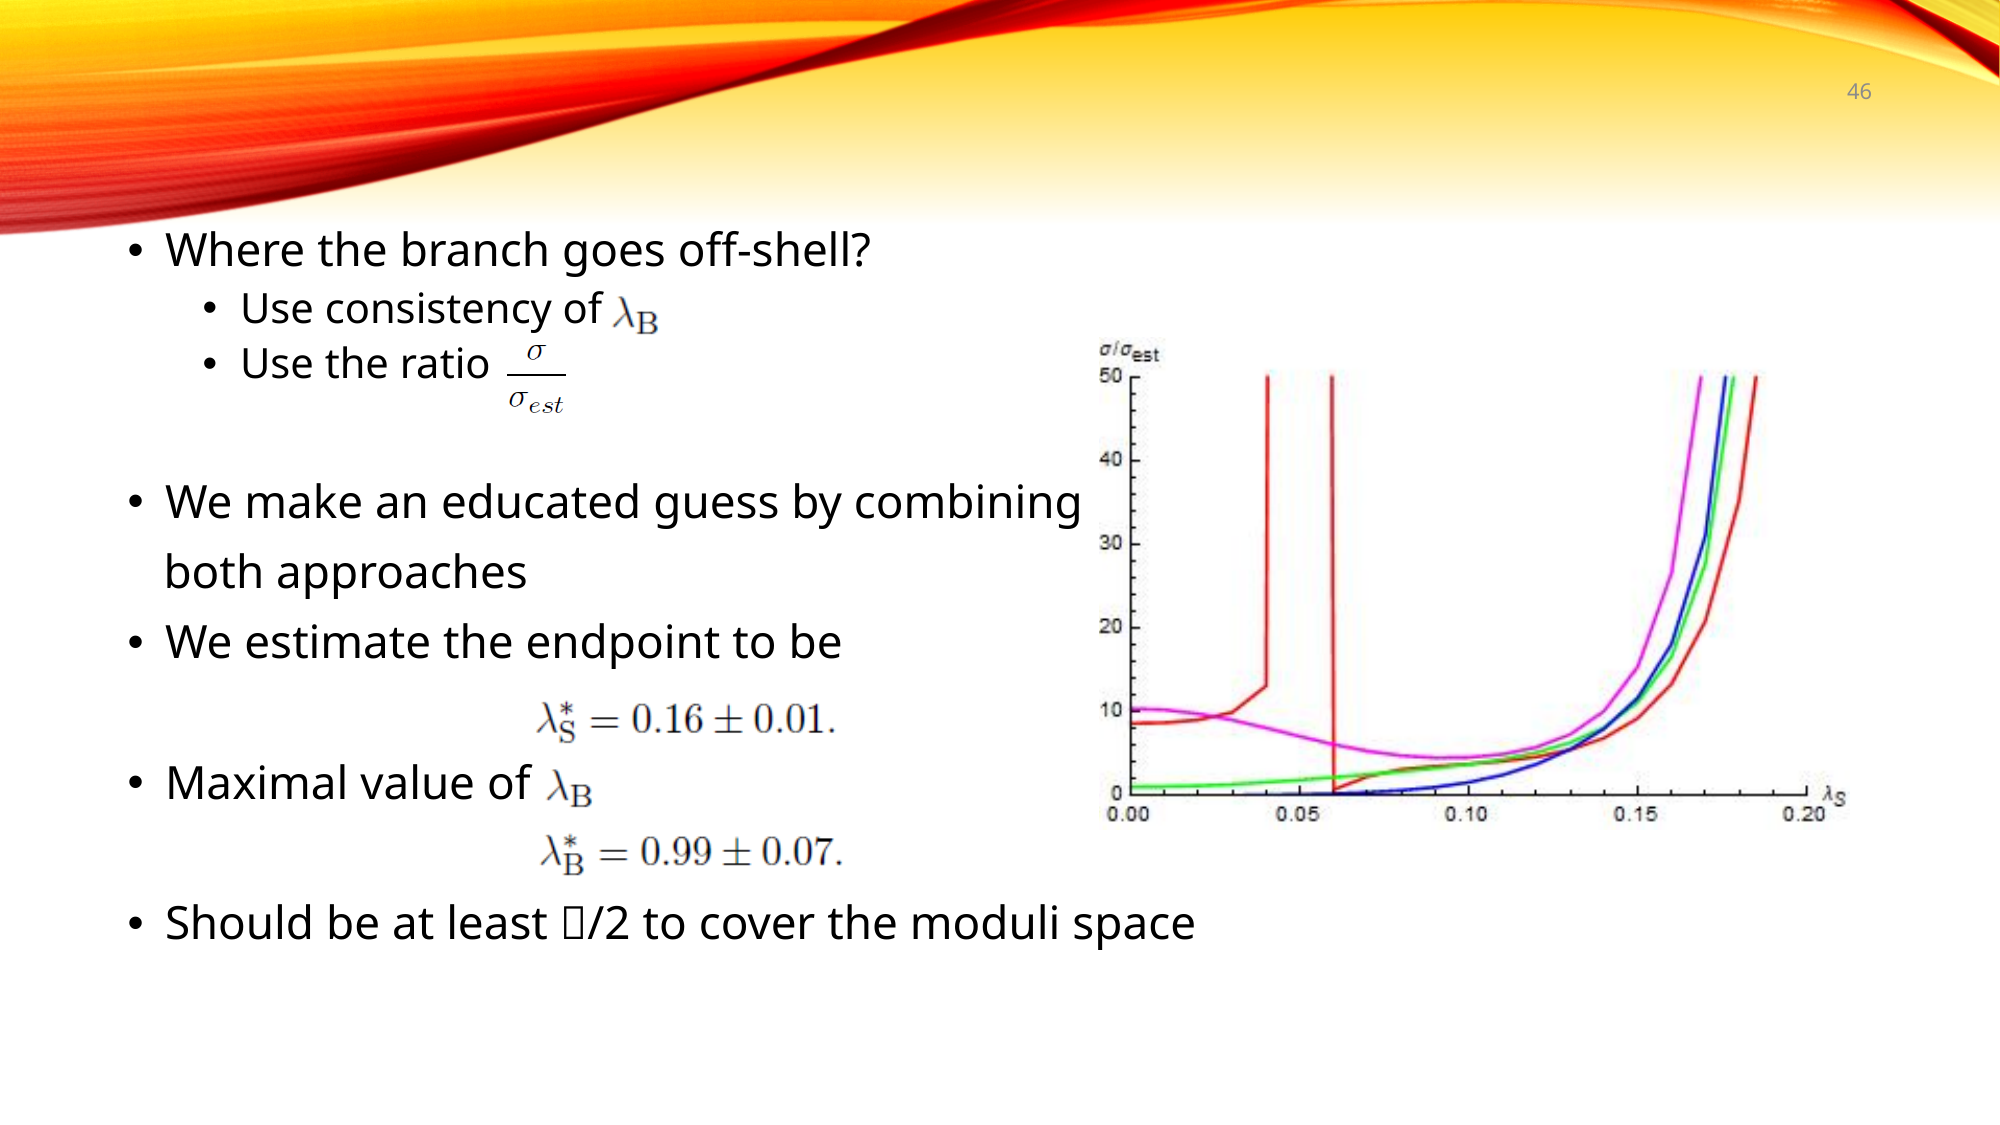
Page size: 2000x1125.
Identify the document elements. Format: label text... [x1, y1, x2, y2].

picture [526, 694, 840, 748]
picture [1099, 337, 1850, 830]
picture [496, 334, 573, 416]
list Where the branch goes off-shell? Use consistency of Use the ratio We make an educated guess by combining both approaches We estimate the endpoint to be Maximal value of Should be at least /2 to cover the moduli space [112, 219, 1887, 1021]
picture [0, 0, 2000, 237]
picture [543, 763, 595, 812]
picture [609, 290, 662, 339]
slide_number 46 [1437, 62, 1887, 123]
picture [532, 827, 846, 886]
